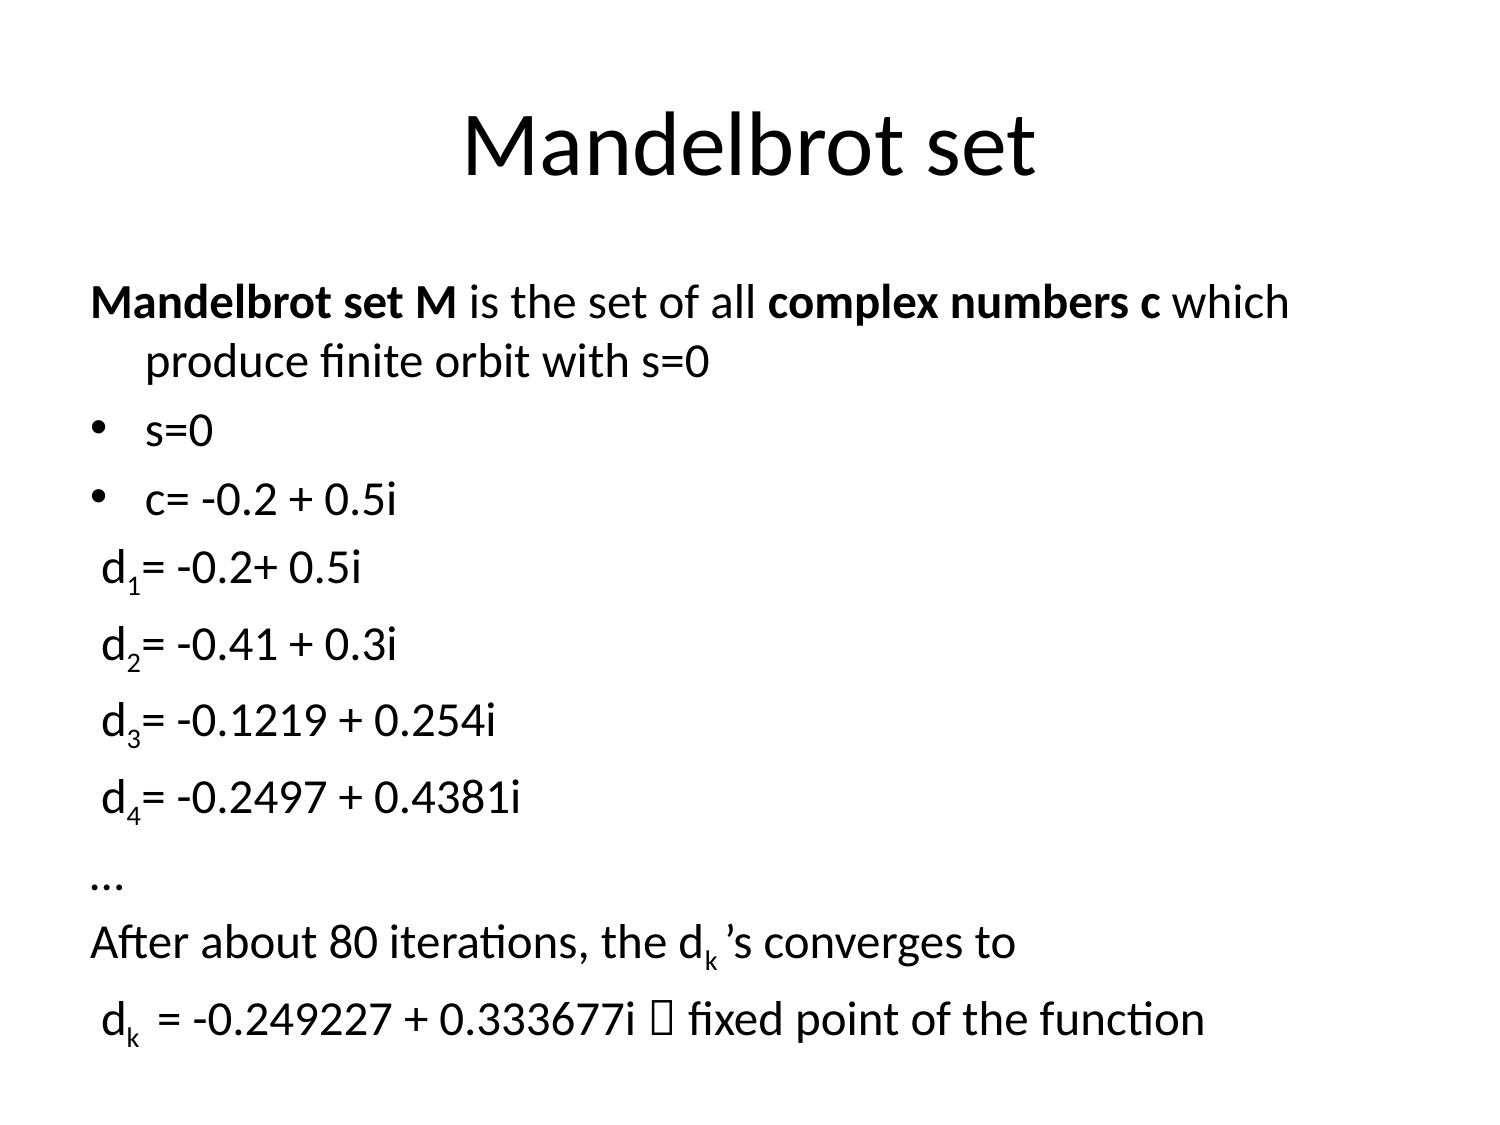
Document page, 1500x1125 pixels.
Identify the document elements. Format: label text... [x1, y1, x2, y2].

list Mandelbrot set M is the set of all complex numbers c which produce finite orbit with s=0 s=0 c= -0.2 + 0.5i d1= -0.2+ 0.5i d2= -0.41 + 0.3i d3= -0.1219 + 0.254i d4= -0.2497 + 0.4381i … After about 80 iterations, the dk ’s converges to dk = -0.249227 + 0.333677i  fixed point of the function [75, 262, 1425, 1063]
title Mandelbrot set [75, 45, 1425, 233]
